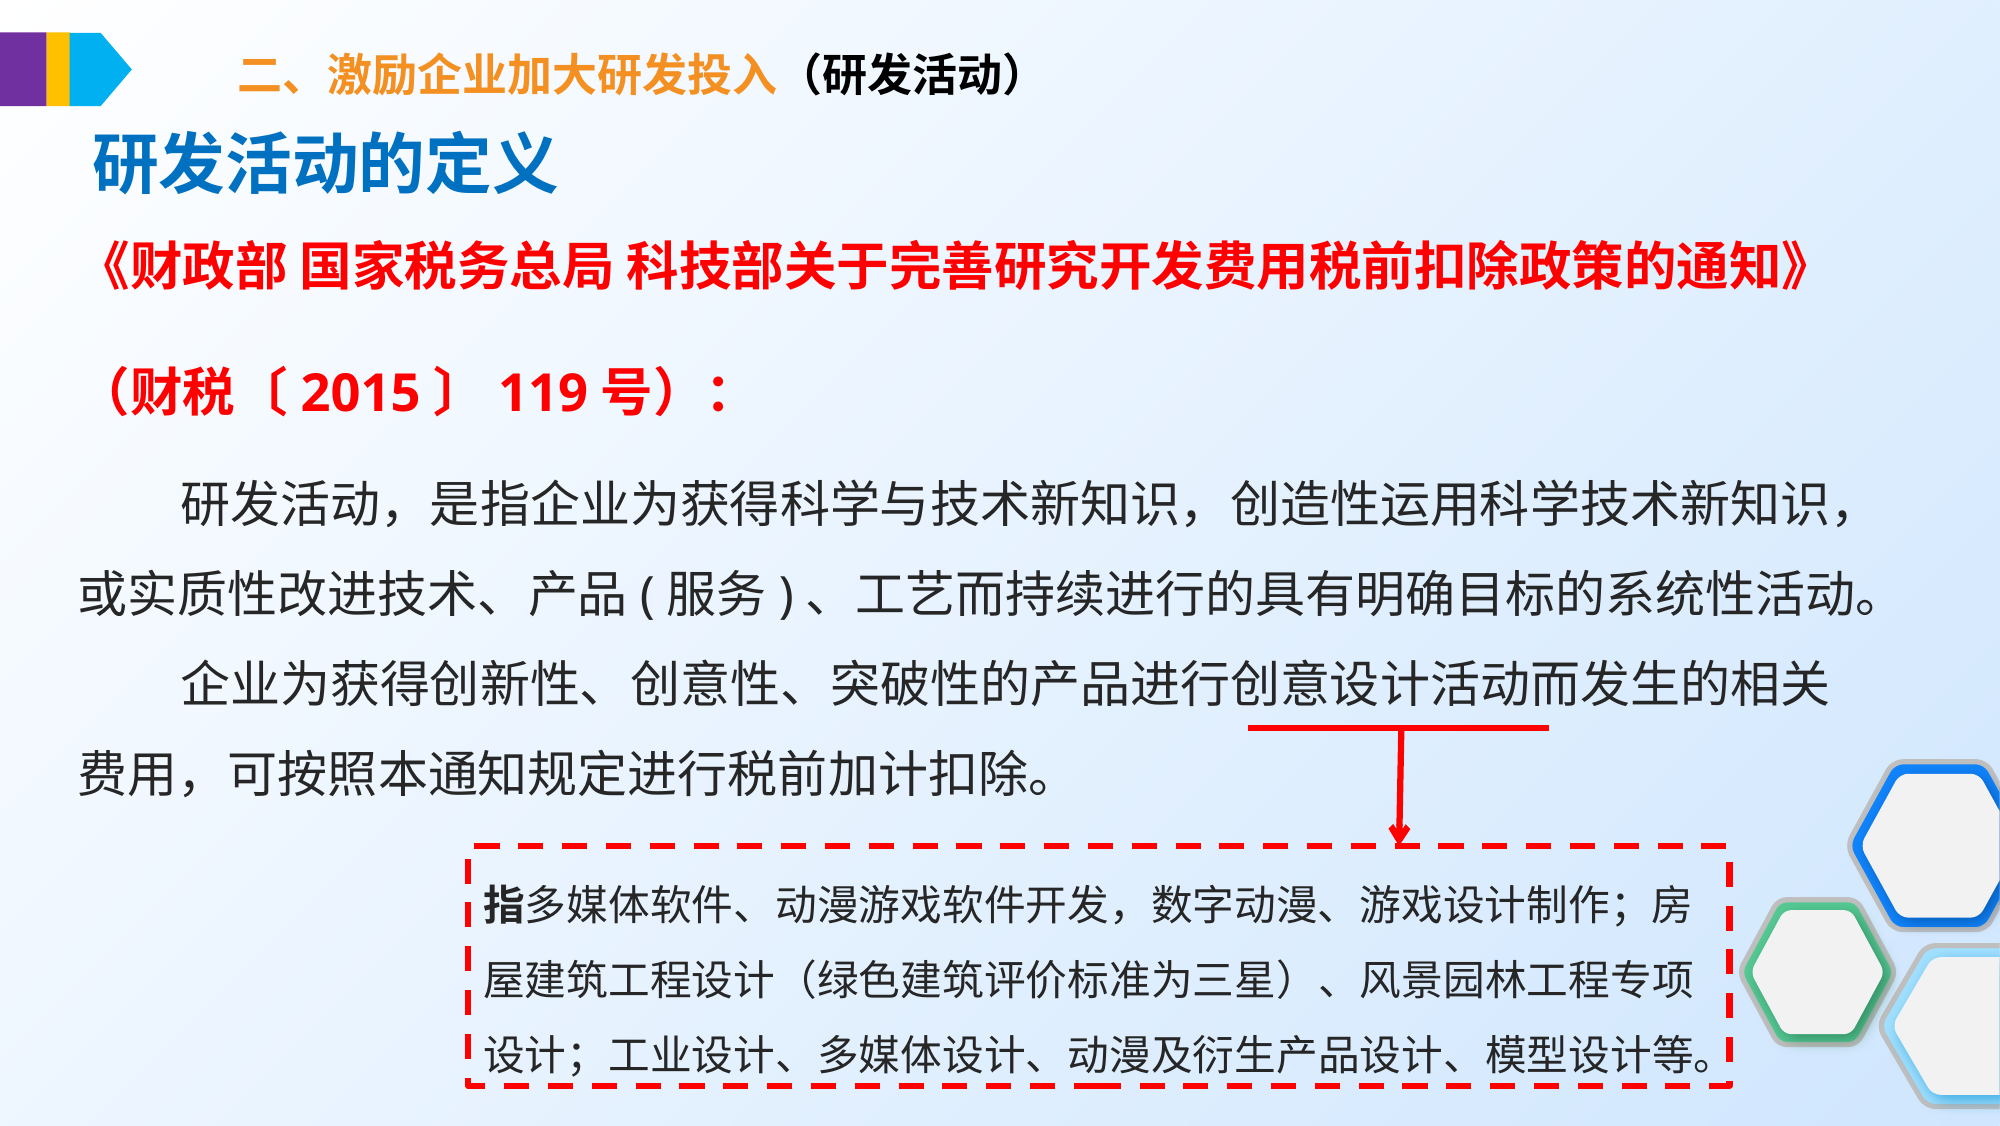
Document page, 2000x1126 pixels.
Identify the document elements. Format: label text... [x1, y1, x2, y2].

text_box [1849, 761, 2000, 930]
text_box 指多媒体软件、动漫游戏软件开发，数字动漫、游戏设计制作；房屋建筑工程设计（绿色建筑评价标准为三星）、风景园林工程专项设计；工业设计、多媒体设计、动漫及衍生产品设计、模型设计等。 [468, 845, 1730, 1086]
text_box 《财政部 国家税务总局 科技部关于完善研究开发费用税前扣除政策的通知》（财税〔2015〕119号）： 研发活动，是指企业为获得科学与技术新知识，创造性运用科学技术新知识，或实质性改进技术、产品(服务)、工艺而持续进行的具有明确目标的系统性活动。 企业为获得创新性、创意性、突破性的产品进行创意设计活动而发生的相关费用，可按照本通知规定进行税前加计扣除。 [63, 162, 1881, 810]
text_box 研发活动的定义 [77, 114, 795, 162]
text_box 二、激励企业加大研发投入（研发活动） [222, 39, 1264, 109]
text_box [0, 32, 132, 107]
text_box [1741, 899, 1895, 1045]
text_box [1880, 945, 2000, 1107]
